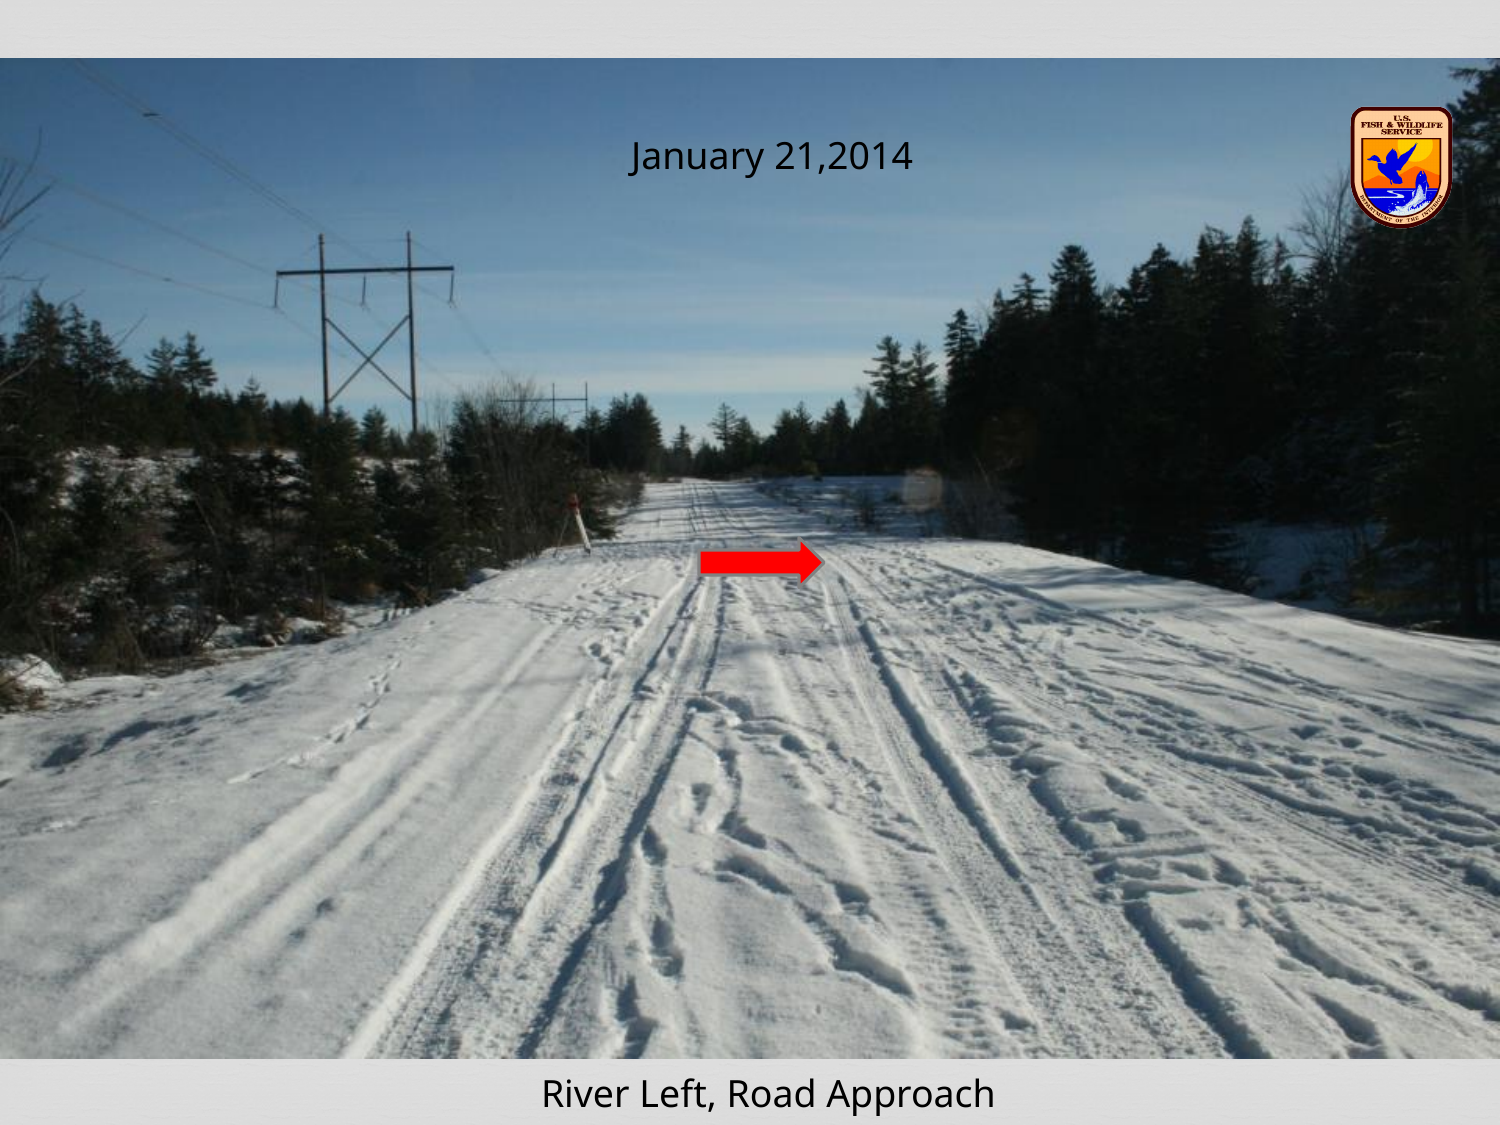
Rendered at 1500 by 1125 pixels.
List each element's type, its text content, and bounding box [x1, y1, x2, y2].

picture [0, 58, 1500, 1060]
text_box River Left, Road Approach [337, 1070, 1200, 1123]
